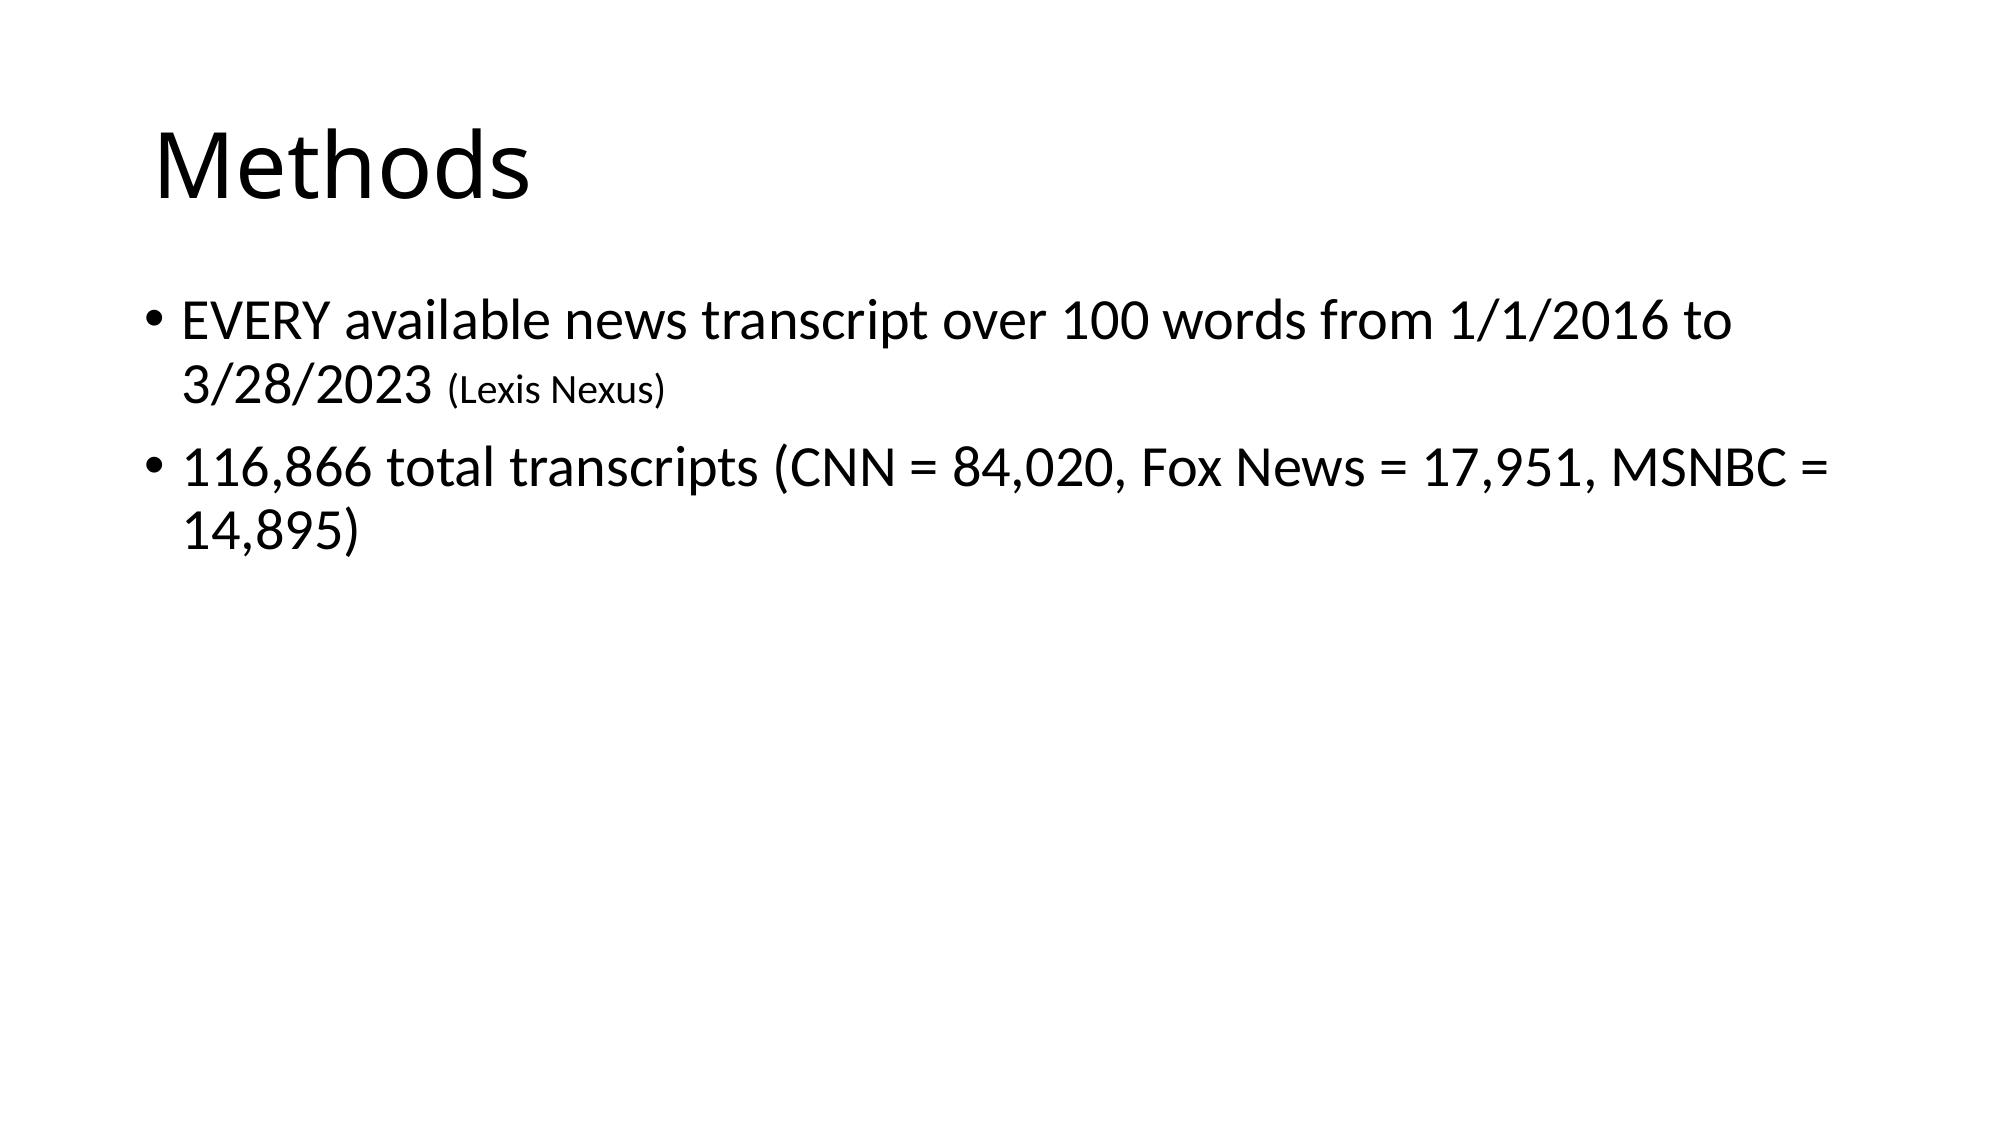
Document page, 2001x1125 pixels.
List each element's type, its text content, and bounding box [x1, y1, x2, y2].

list EVERY available news transcript over 100 words from 1/1/2016 to 3/28/2023 (Lexis Nexus) 116,866 total transcripts (CNN = 84,020, Fox News = 17,951, MSNBC = 14,895) [129, 282, 1855, 1054]
title Methods [137, 59, 1863, 278]
